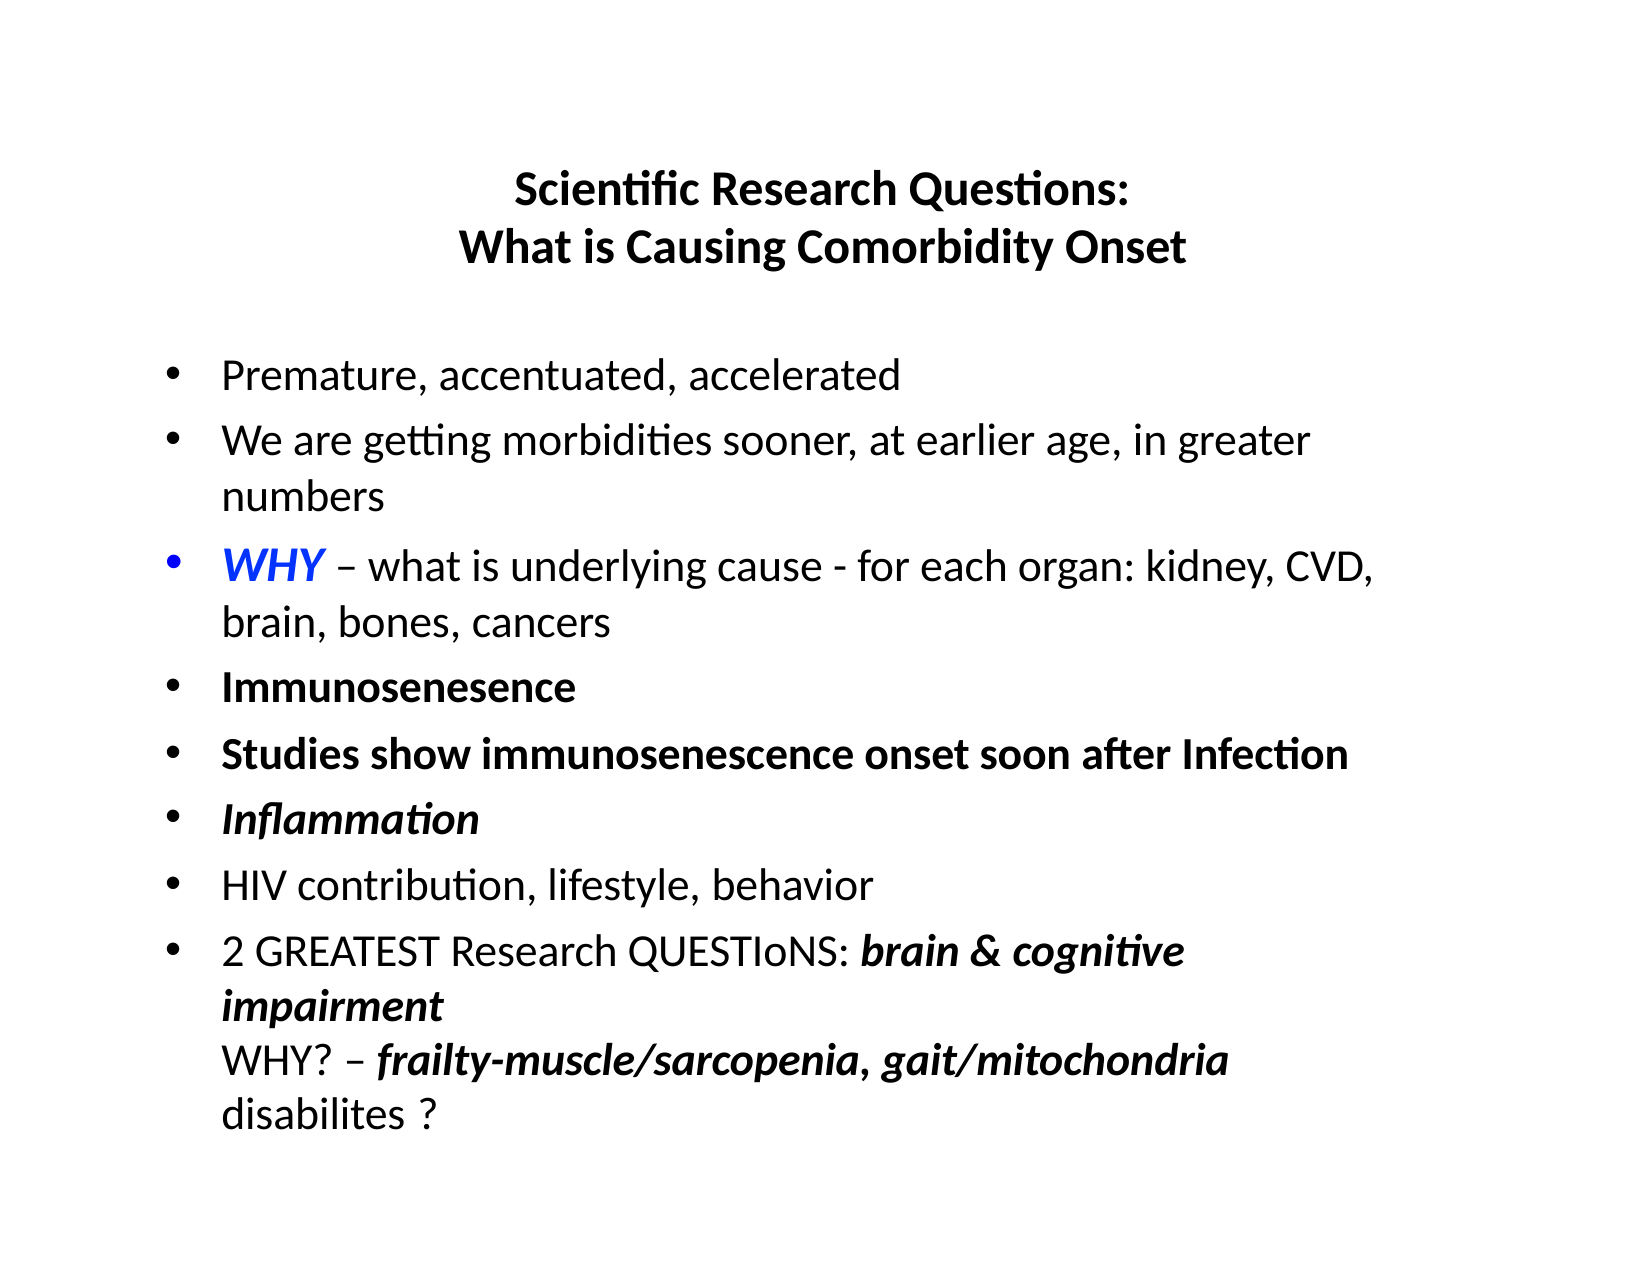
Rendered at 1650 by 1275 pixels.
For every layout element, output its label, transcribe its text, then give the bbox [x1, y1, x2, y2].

title Scientific Research Questions: What is Causing Comorbidity Onset [456, 151, 1194, 332]
text_box Premature, accentuated, accelerated We are getting morbidities sooner, at earlier age, in greater numbers WHY – what is underlying cause - for each organ: kidney, CVD, brain, bones, cancers Immunosenesence Studies show immunosenescence onset soon after Infection Inflammation HIV contribution, lifestyle, behavior 2 GREATEST Research QUESTIoNS: brain & cognitive impairment WHY? – frailty-muscle/sarcopenia, gait/mitochondria disabilites ? [162, 332, 1469, 1139]
